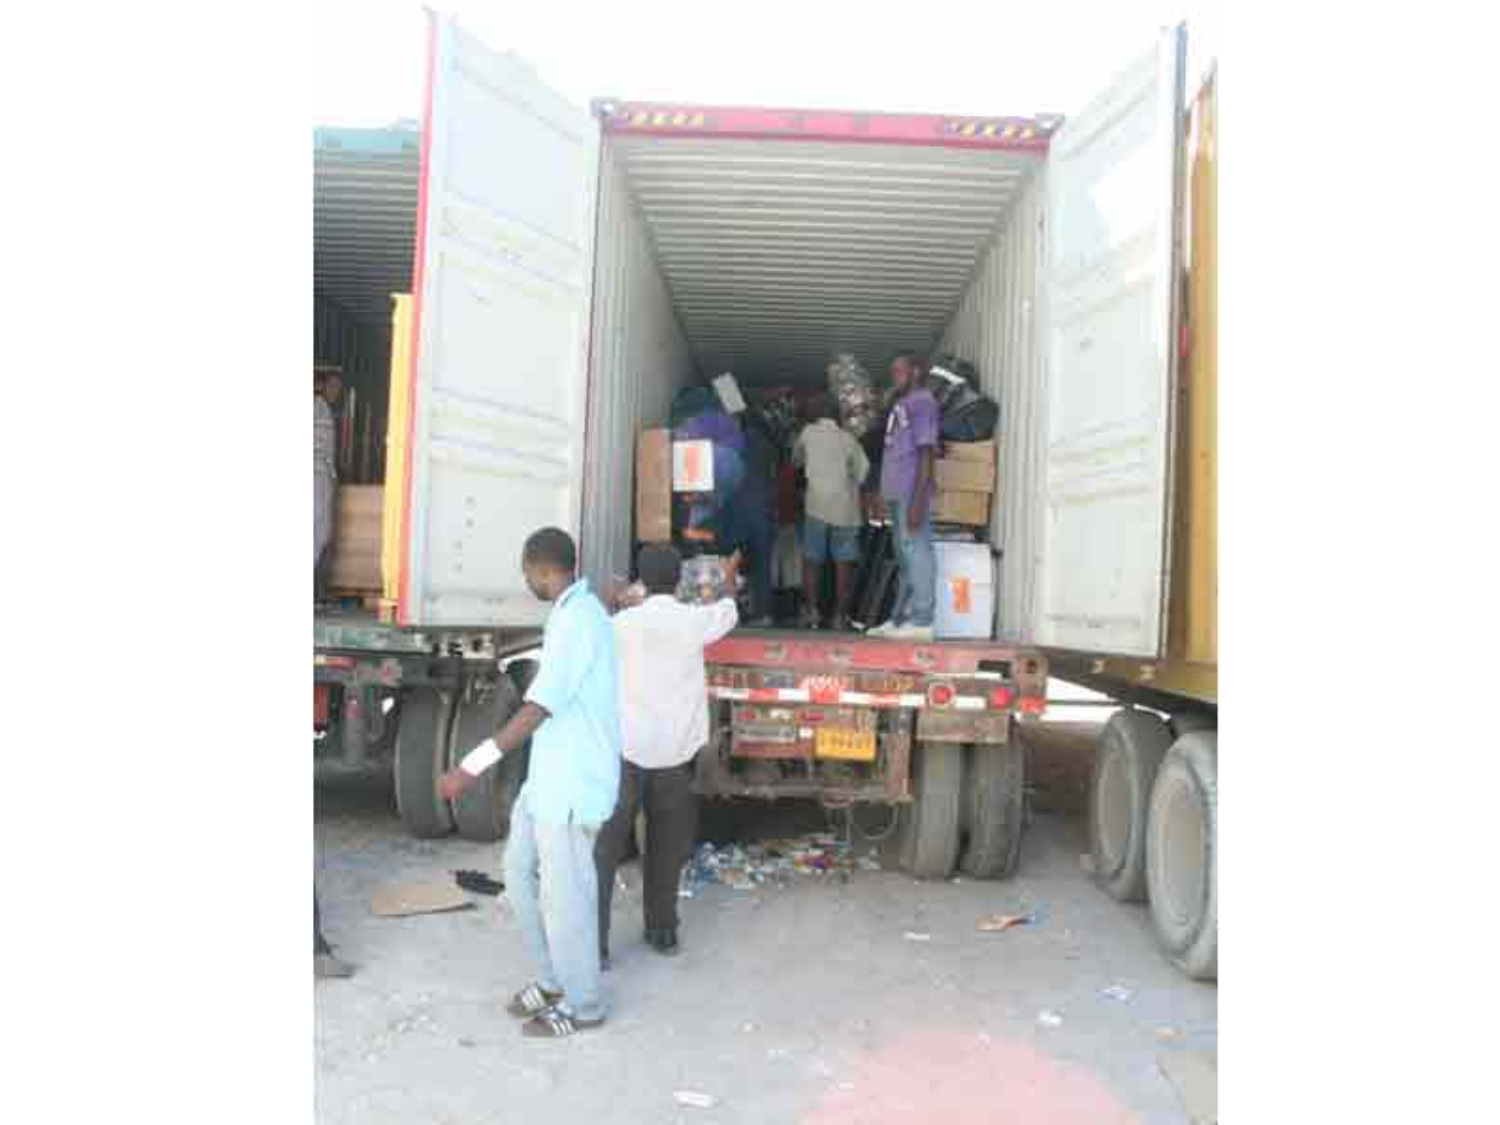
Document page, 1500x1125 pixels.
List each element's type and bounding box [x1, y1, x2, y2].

picture [312, 0, 1220, 1125]
